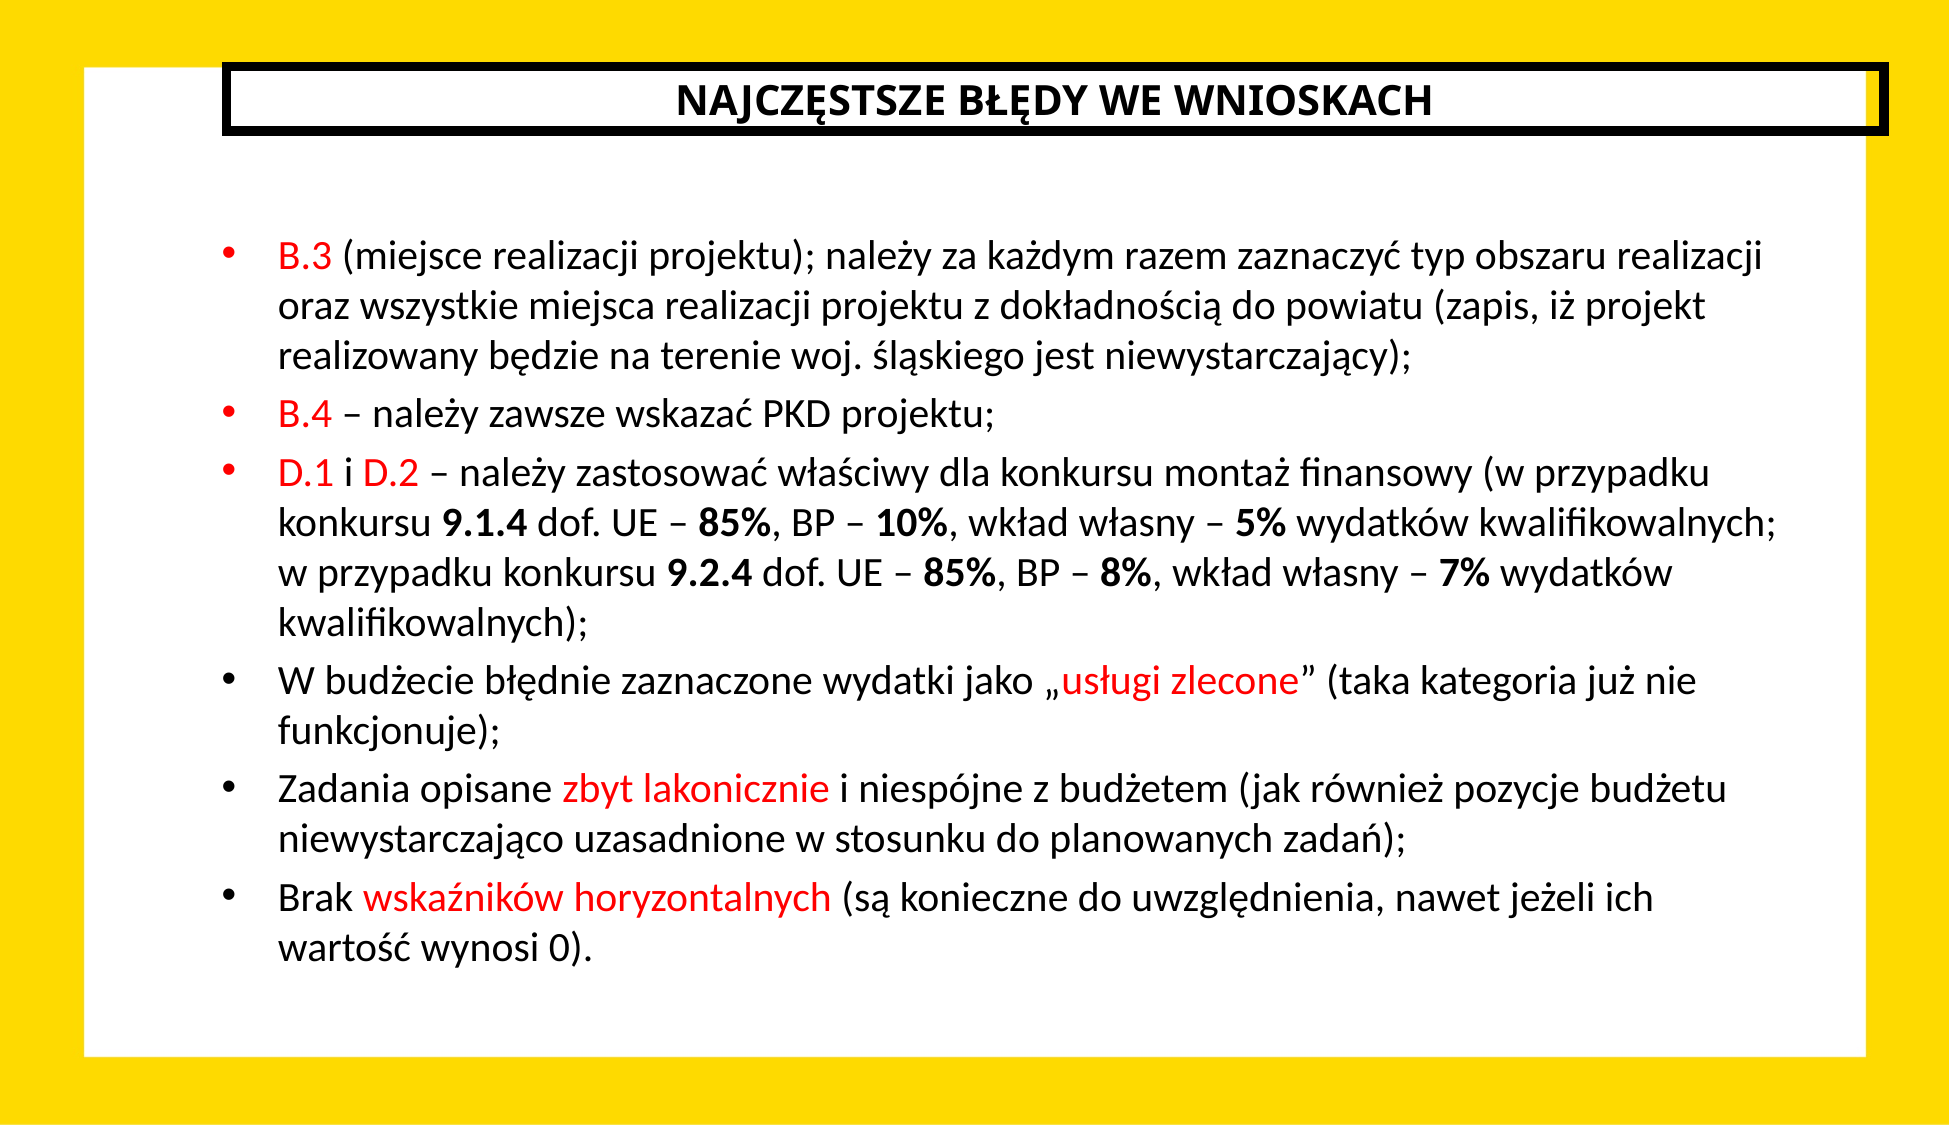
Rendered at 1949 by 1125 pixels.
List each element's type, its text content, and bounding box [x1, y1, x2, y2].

text_box NAJCZĘSTSZE BŁĘDY WE WNIOSKACH [226, 66, 1885, 132]
picture [0, 0, 1949, 1125]
list B.3 (miejsce realizacji projektu); należy za każdym razem zaznaczyć typ obszaru realizacji oraz wszystkie miejsca realizacji projektu z dokładnością do powiatu (zapis, iż projekt realizowany będzie na terenie woj. śląskiego jest niewystarczający); B.4 – należy zawsze wskazać PKD projektu; D.1 i D.2 – należy zastosować właściwy dla konkursu montaż finansowy (w przypadku konkursu 9.1.4 dof. UE – 85%, BP – 10%, wkład własny – 5% wydatków kwalifikowalnych; w przypadku konkursu 9.2.4 dof. UE – 85%, BP – 8%, wkład własny – 7% wydatków kwalifikowalnych); W budżecie błędnie zaznaczone wydatki jako „usługi zlecone” (taka kategoria już nie funkcjonuje); Zadania opisane zbyt lakonicznie i niespójne z budżetem (jak również pozycje budżetu niewystarczająco uzasadnione w stosunku do planowanych zadań); Brak wskaźników horyzontalnych (są konieczne do uwzględnienia, nawet jeżeli ich wartość wynosi 0). [206, 220, 1802, 1047]
